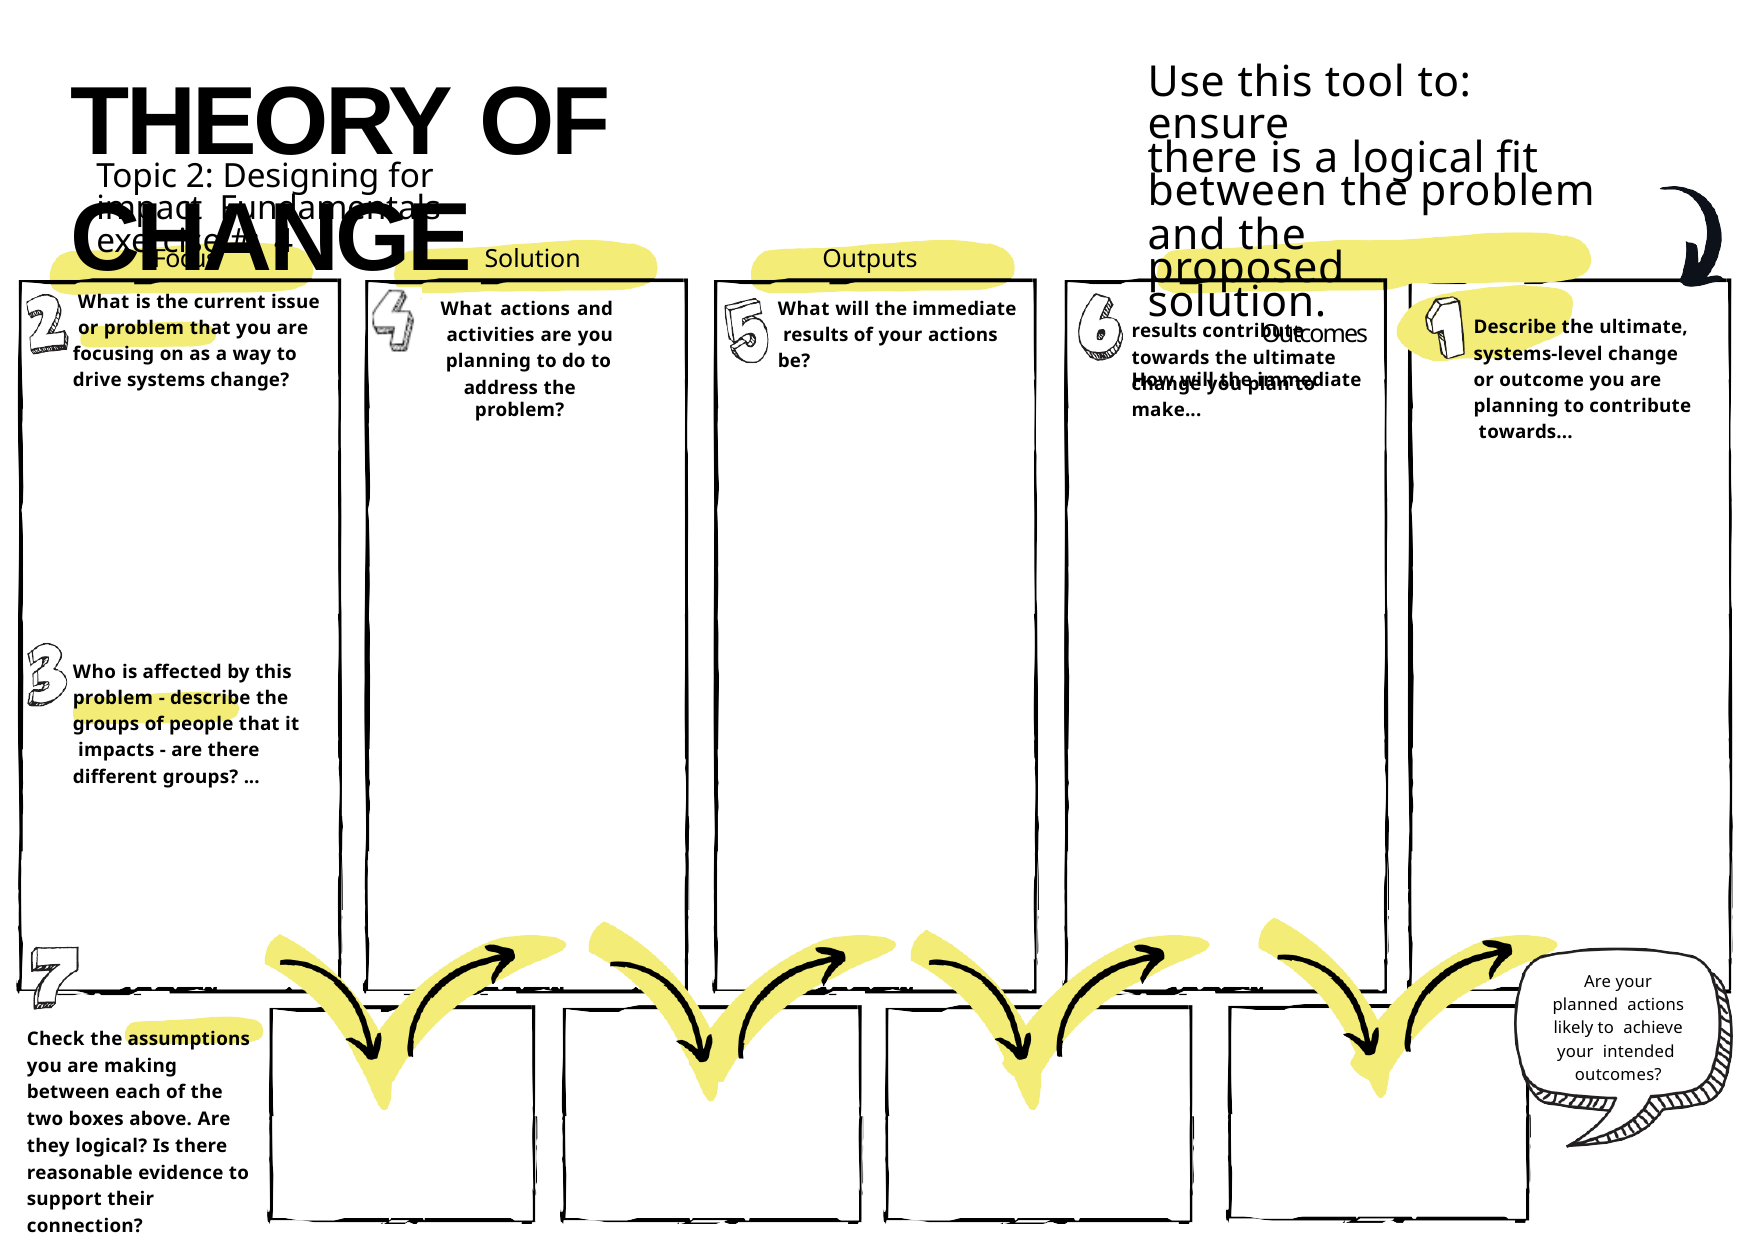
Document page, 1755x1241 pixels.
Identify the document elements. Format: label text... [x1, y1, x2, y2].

text_box [368, 287, 422, 358]
text_box Use this tool to: ensure there is a logical fit between the problem and the proposed solution. Outcomes How will the immediate [1129, 60, 1611, 391]
text_box Who is affected by this problem - describe the groups of people that it impacts - are there different groups? ... [70, 653, 306, 787]
text_box [16, 186, 1733, 1224]
text_box Are your planned actions likely to achieve your intended outcomes? [1547, 965, 1688, 1084]
text_box Describe the ultimate, systems-level change or outcome you are planning to contribute towards... [1471, 309, 1697, 443]
text_box Focus What is the current issue or problem that you are focusing on as a way to drive systems change? [70, 240, 326, 391]
text_box Check the assumptions you are making between each of the two boxes above. Are they logical? Is there reasonable evidence to support their connection? [24, 1020, 258, 1237]
text_box Outputs What will the immediate results of your actions be? [775, 240, 1023, 372]
text_box Topic 2: Designing for impact Fundamentals exercise #: 4 [94, 151, 509, 260]
text_box Solution What actions and activities are you planning to do to address the problem? [426, 240, 644, 421]
text_box results contribute towards the ultimate change you plan to make... [1129, 313, 1343, 421]
title THEORY OF CHANGE [68, 55, 1005, 290]
